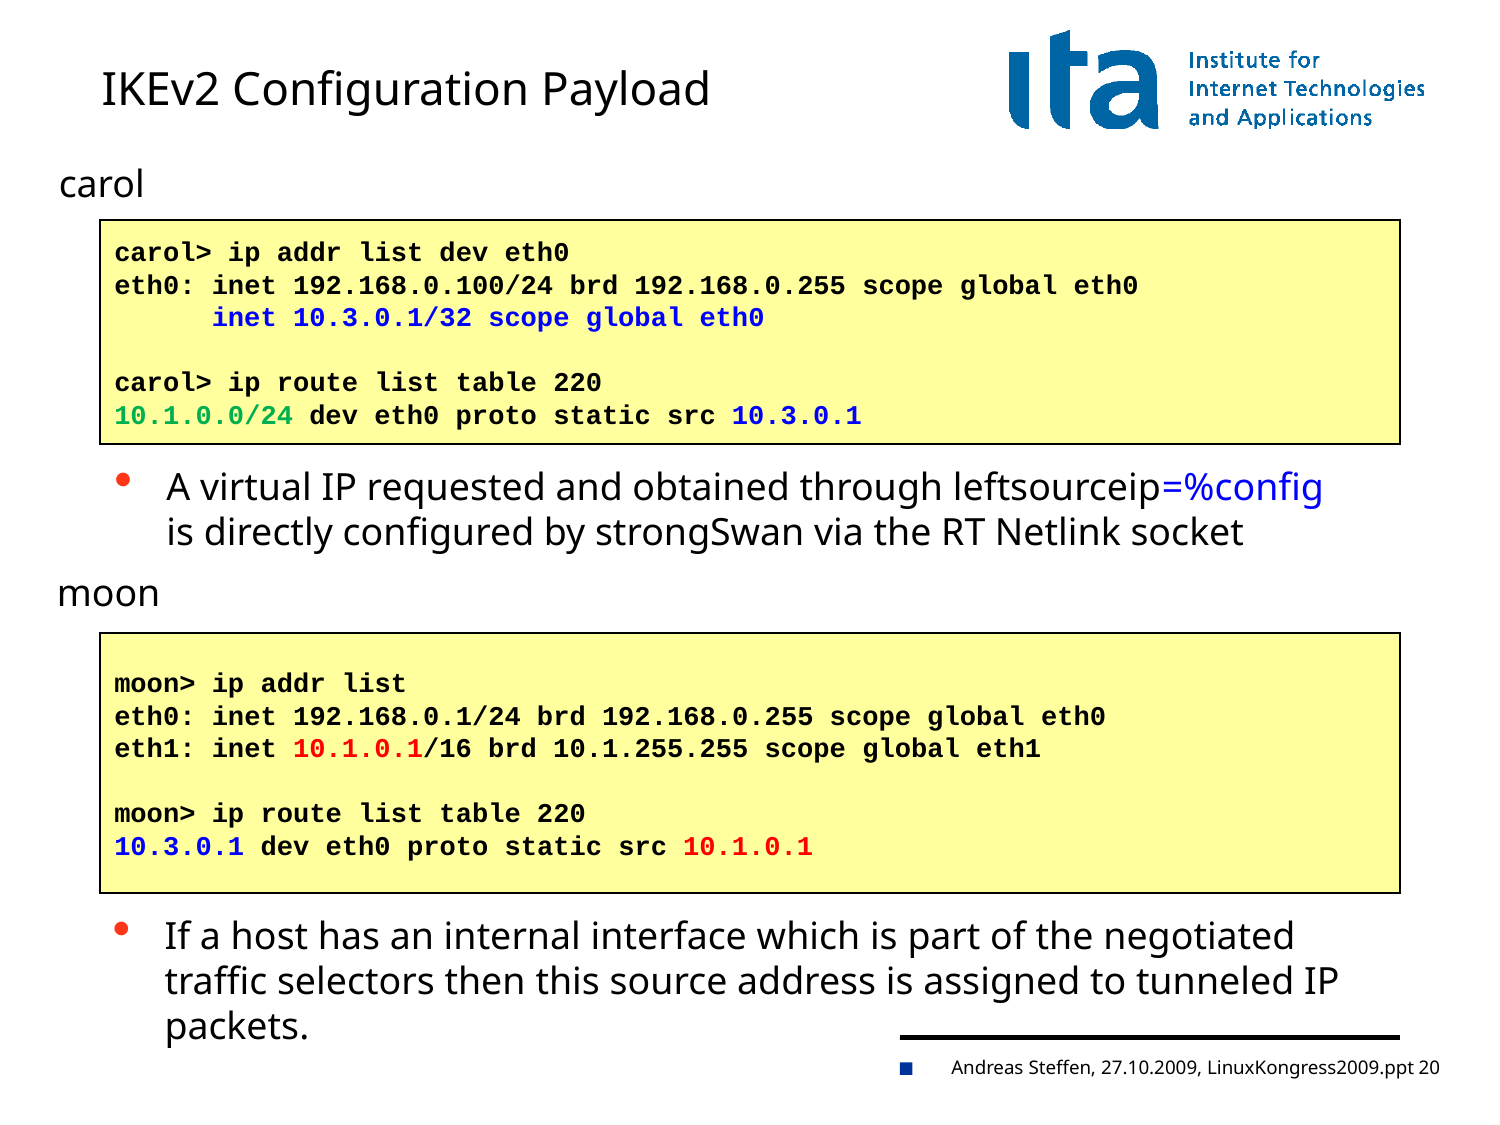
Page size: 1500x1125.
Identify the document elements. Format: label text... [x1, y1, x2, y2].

text_box [899, 1062, 913, 1075]
text_box carol> ip addr list dev eth0 eth0: inet 192.168.0.100/24 brd 192.168.0.255 scope global eth0 inet 10.3.0.1/32 scope global eth0 carol> ip route list table 220 10.1.0.0/24 dev eth0 proto static src 10.3.0.1 [100, 220, 1400, 445]
text_box A virtual IP requested and obtained through leftsourceip=%config is directly configured by strongSwan via the RT Netlink socket [100, 456, 1402, 563]
text_box moon> ip addr list eth0: inet 192.168.0.1/24 brd 192.168.0.255 scope global eth0 eth1: inet 10.1.0.1/16 brd 10.1.255.255 scope global eth1 moon> ip route list table 220 10.3.0.1 dev eth0 proto static src 10.1.0.1 [100, 633, 1400, 893]
text_box If a host has an internal interface which is part of the negotiated traffic selectors then this source address is assigned to tunneled IP packets. [98, 904, 1400, 1012]
picture [1009, 30, 1424, 129]
title IKEv2 Configuration Payload [86, 36, 1058, 138]
text_box carol [44, 153, 264, 213]
text_box moon [42, 562, 279, 622]
